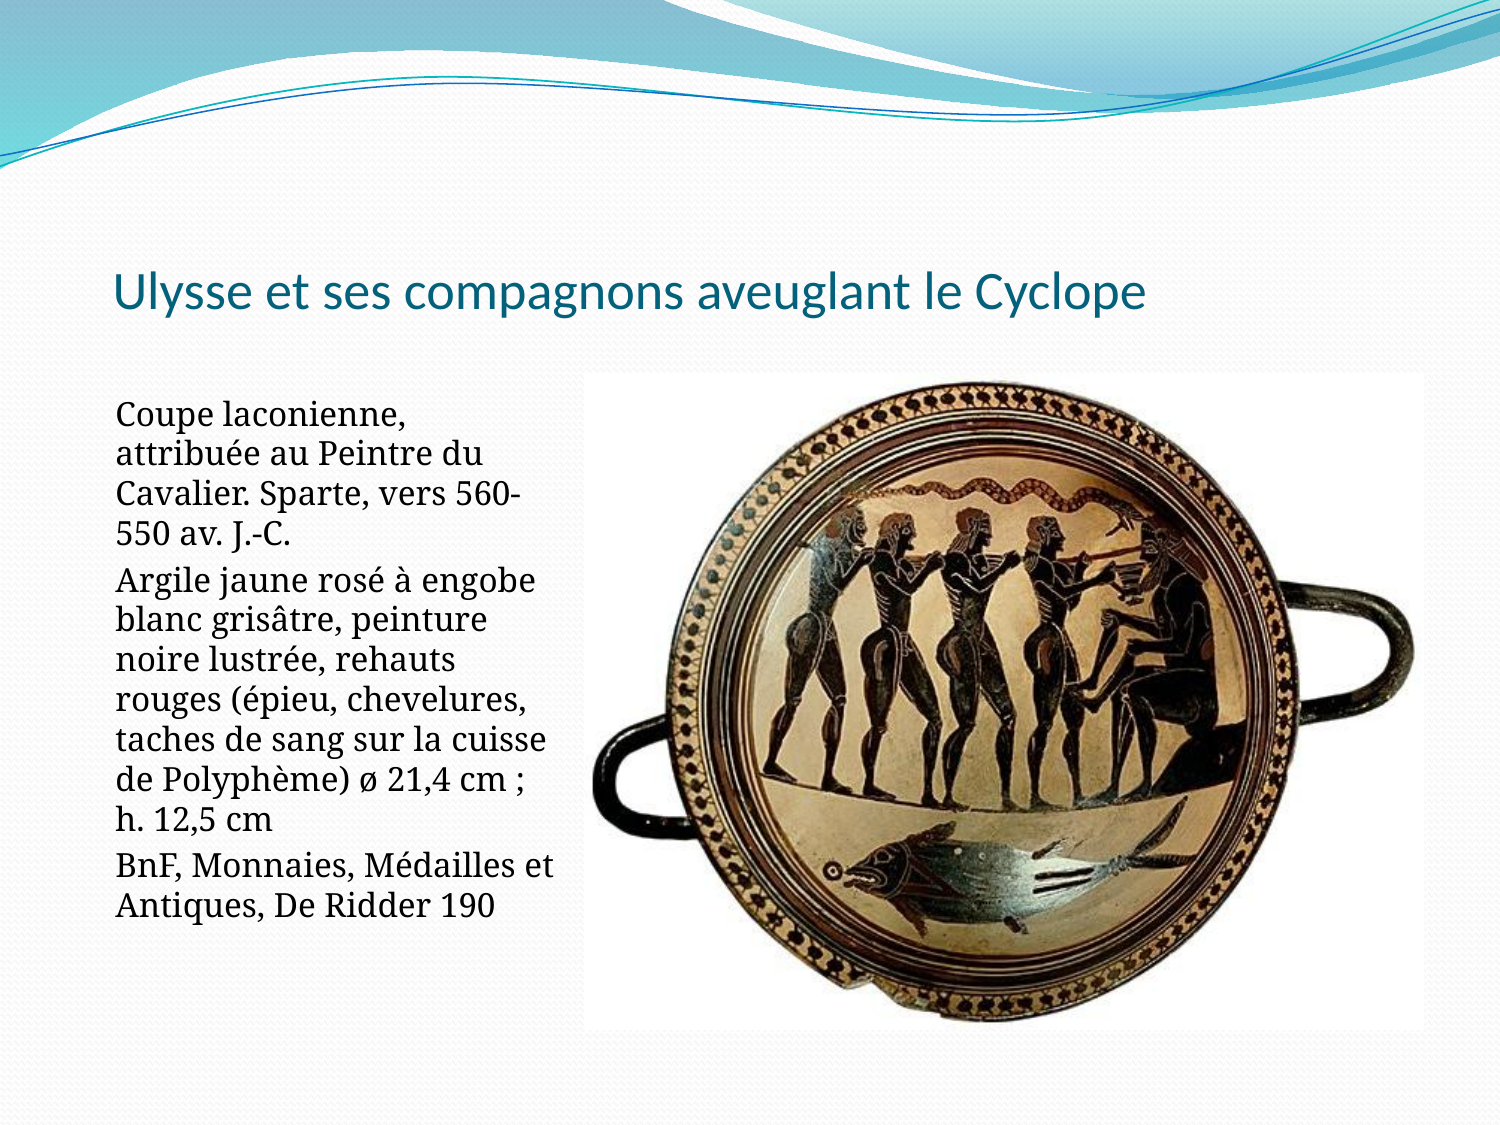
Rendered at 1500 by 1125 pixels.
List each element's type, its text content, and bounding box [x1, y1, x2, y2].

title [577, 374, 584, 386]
list Coupe laconienne, attribuée au Peintre du Cavalier. Sparte, vers 560-550 av. J.-C. Argile jaune rosé à engobe blanc grisâtre, peinture noire lustrée, rehauts rouges (épieu, chevelures, taches de sang sur la cuisse de Polyphème) ø 21,4 cm ; h. 12,5 cm BnF, Monnaies, Médailles et Antiques, De Ridder 190 [112, 385, 563, 1025]
title Ulysse et ses compagnons aveuglant le Cyclope [112, 160, 1270, 386]
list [584, 373, 1424, 1031]
